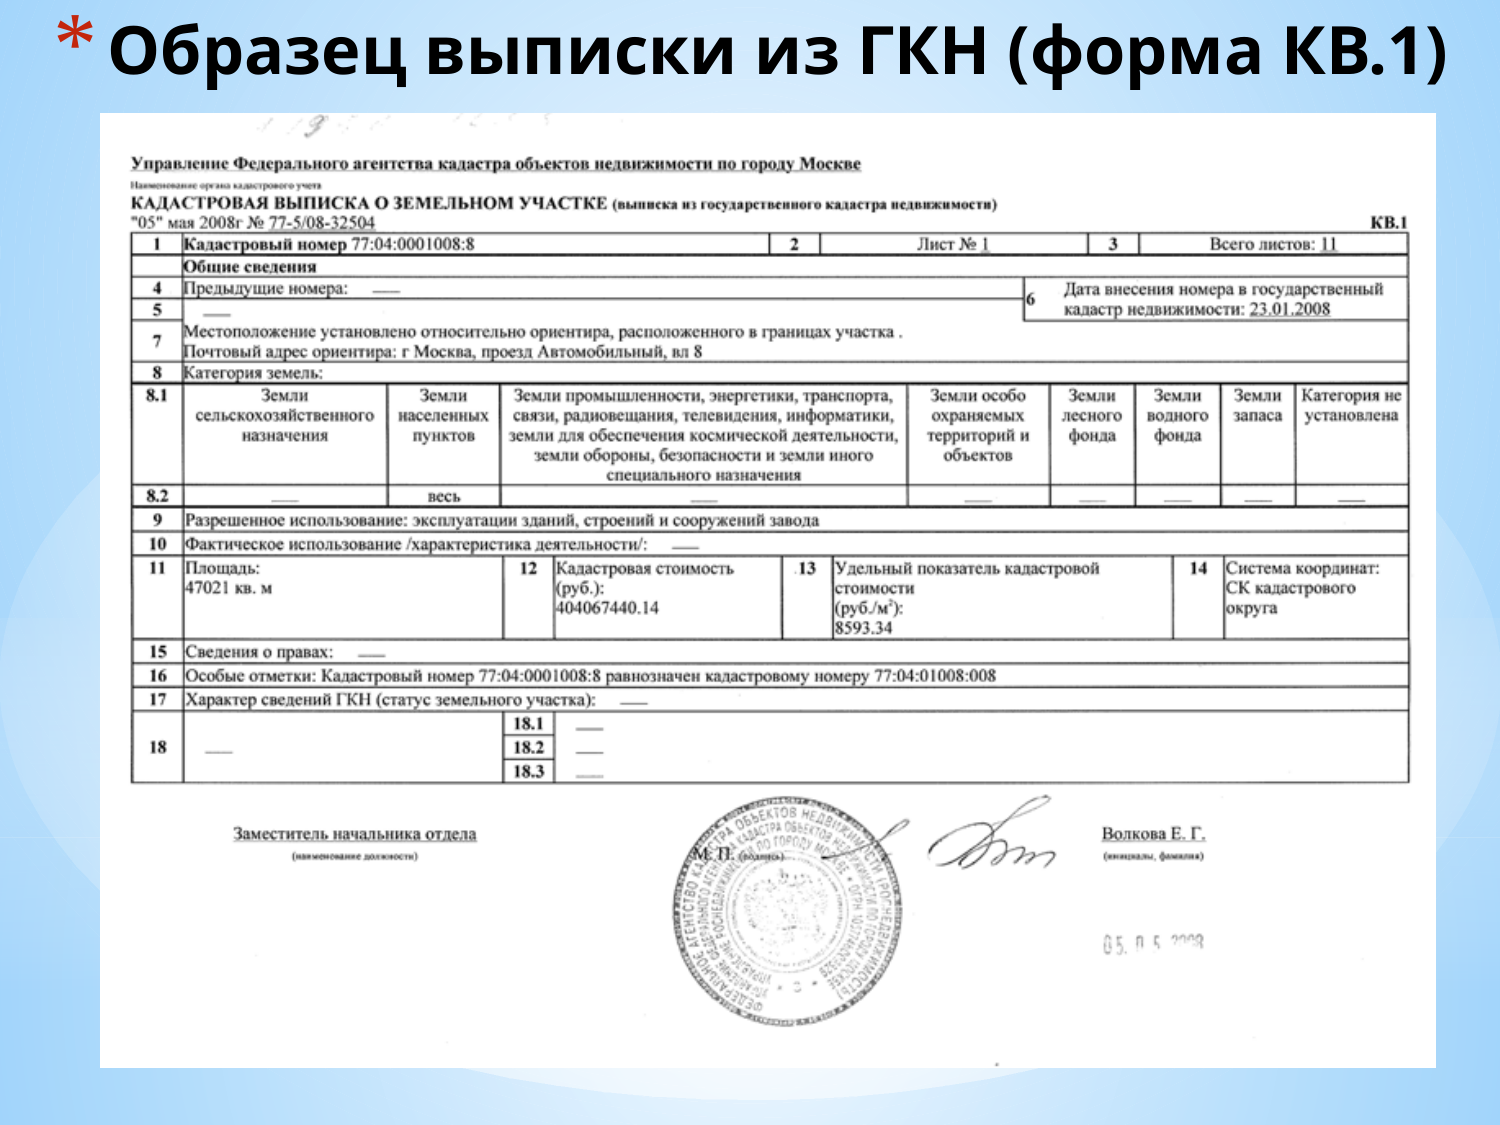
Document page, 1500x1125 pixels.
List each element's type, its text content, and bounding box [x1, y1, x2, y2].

title Образец выписки из ГКН (форма КВ.1) [0, 0, 1465, 188]
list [100, 113, 1436, 1068]
